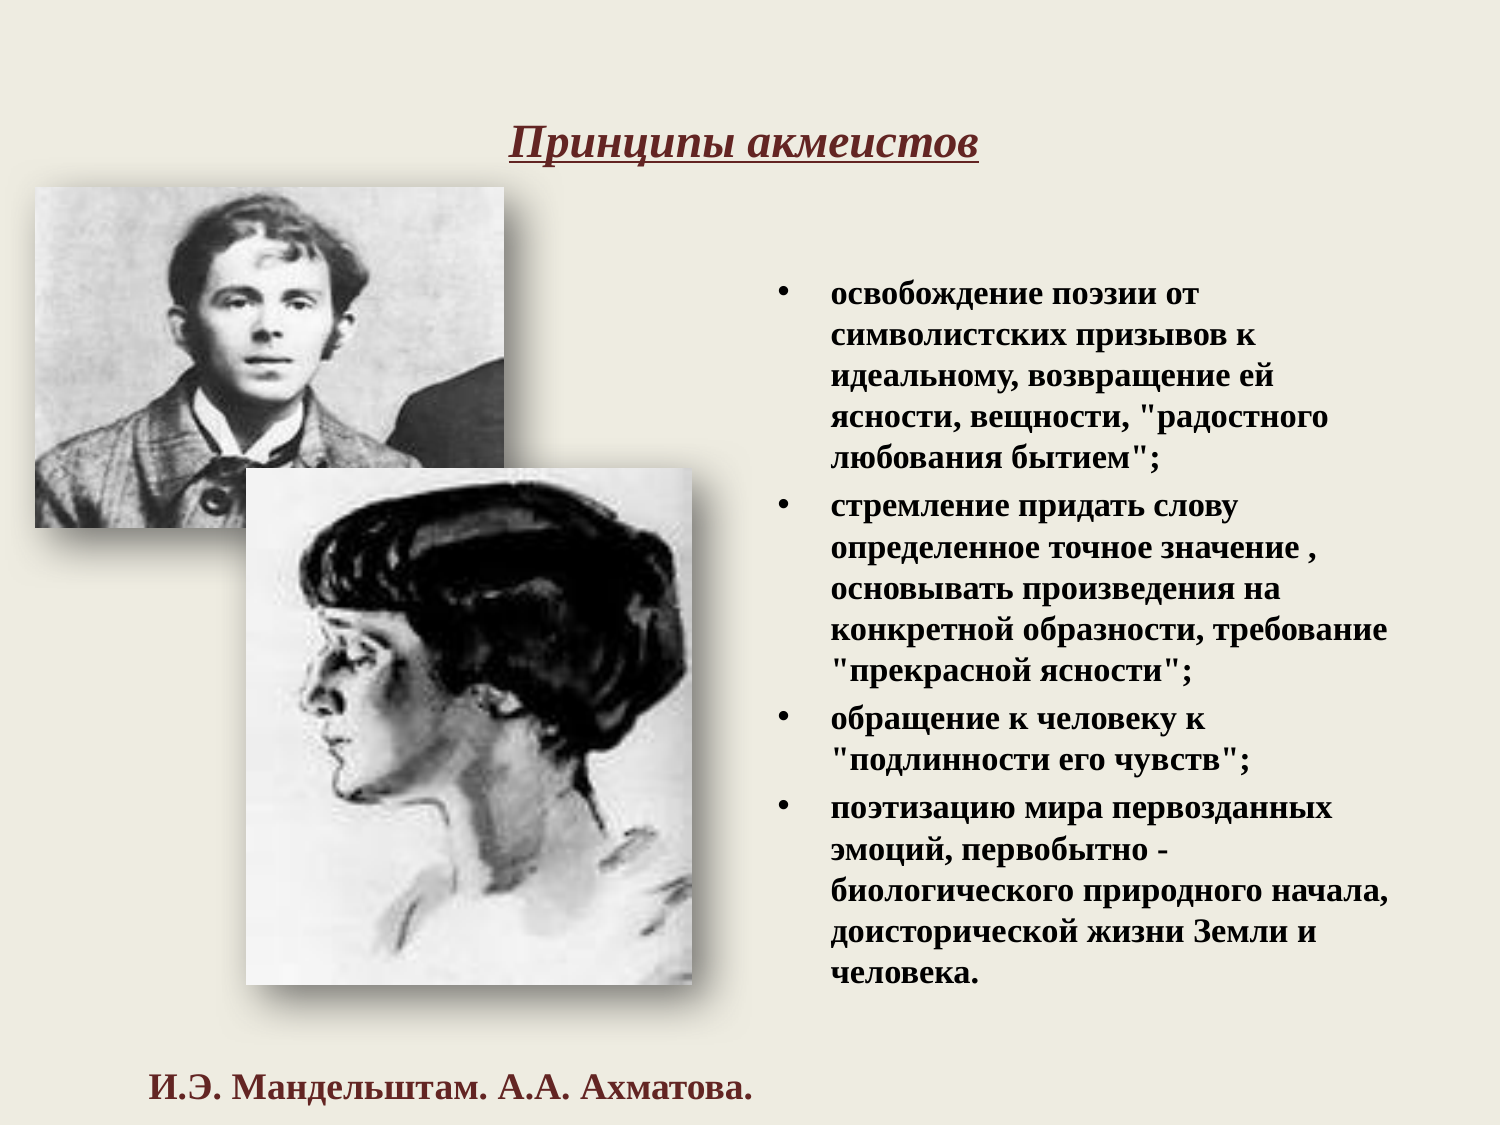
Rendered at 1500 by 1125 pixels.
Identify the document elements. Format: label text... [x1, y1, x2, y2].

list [34, 187, 505, 528]
list освобождение поэзии от символистских призывов к идеальному, возвращение ей ясности, вещности, "радостного любования бытием"; стремление придать слову определенное точное значение , основывать произведения на конкретной образности, требование "прекрасной ясности"; обращение к человеку к "подлинности его чувств"; поэтизацию мира первозданных эмоций, первобытно - биологического природного начала, доисторической жизни Земли и человека. [762, 262, 1425, 1005]
title Принципы акмеистов [75, 45, 1425, 233]
picture [245, 468, 692, 985]
text_box И.Э. Мандельштам. А.А. Ахматова. [105, 1054, 797, 1115]
